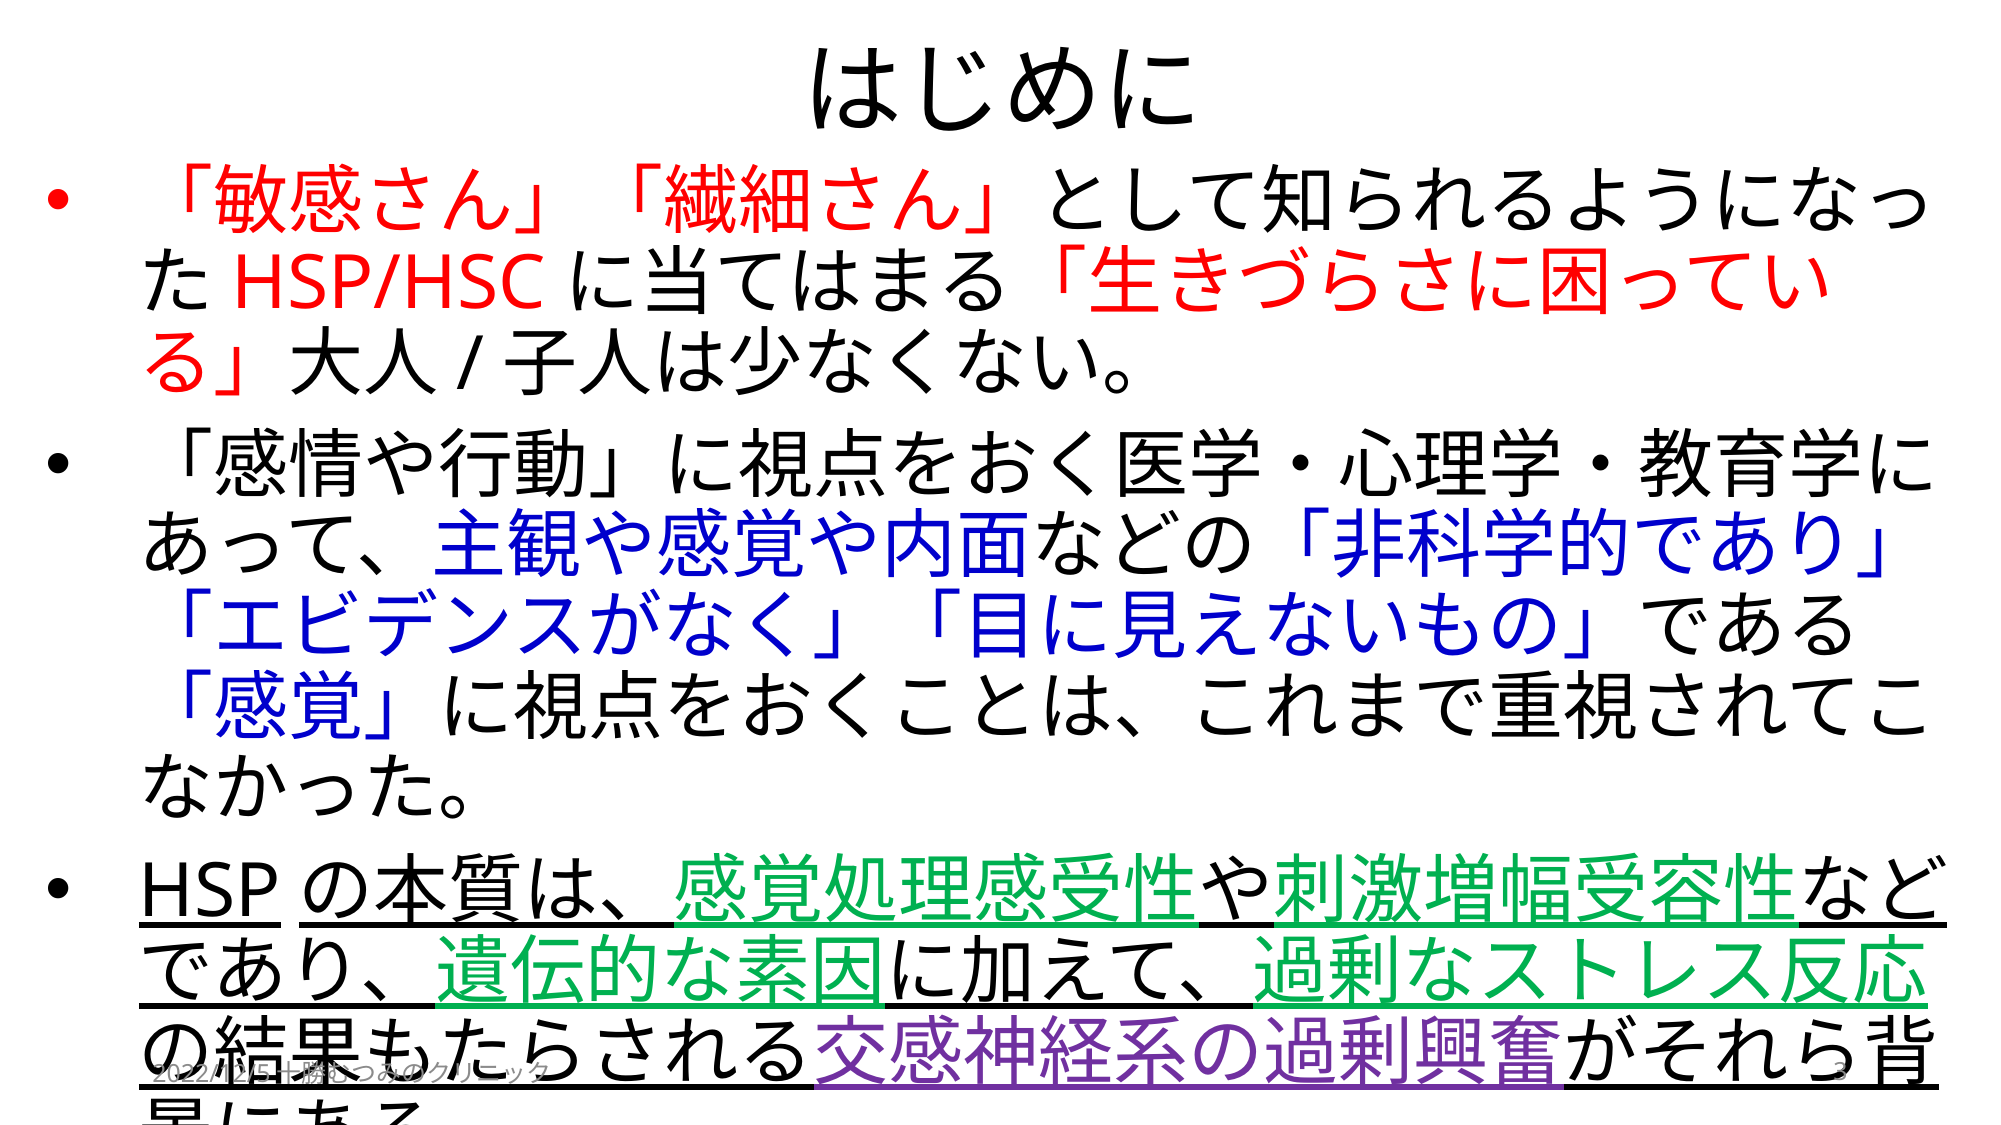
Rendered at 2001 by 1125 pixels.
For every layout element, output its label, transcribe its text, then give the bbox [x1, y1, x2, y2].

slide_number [137, 1042, 588, 1103]
subtitle 「敏感さん」「繊細さん」として知られるようになったHSP/HSCに当てはまる「生きづらさに困っている」大人/子人は少なくない。 「感情や行動」に視点をおく医学・心理学・教育学にあって、主観や感覚や内面などの「非科学的であり」「エビデンスがなく」「目に見えないもの」である「感覚」に視点をおくことは、これまで重視されてこなかった。 HSPの本質は、感覚処理感受性や刺激増幅受容性などであり、遺伝的な素因に加えて、過剰なストレス反応の結果もたらされる交感神経系の過剰興奮がそれら背景にある。 [30, 155, 1975, 1085]
title はじめに [30, 17, 1975, 155]
slide_number 3 [1412, 1042, 1863, 1103]
